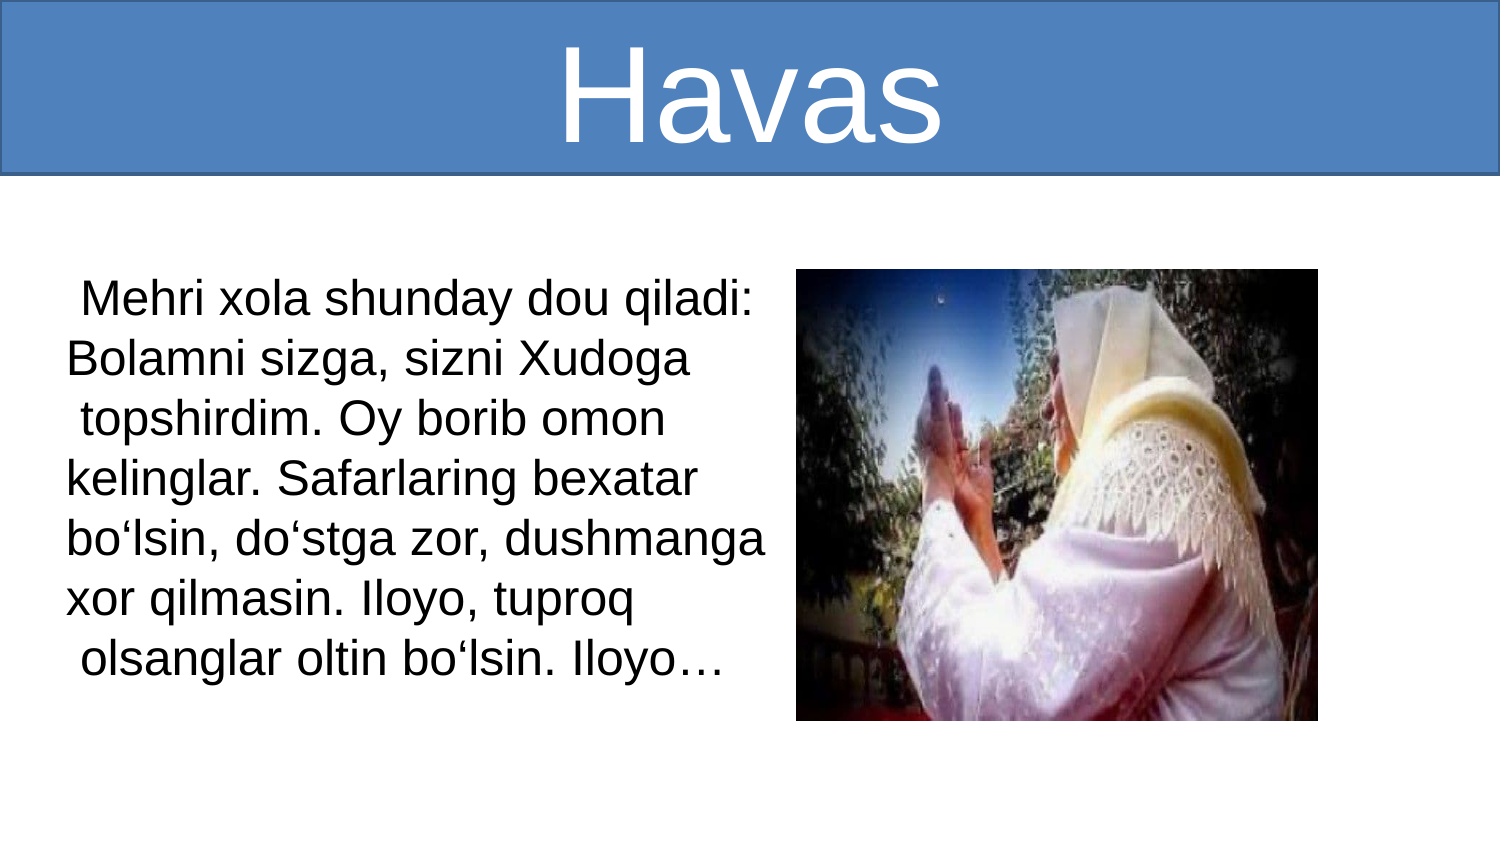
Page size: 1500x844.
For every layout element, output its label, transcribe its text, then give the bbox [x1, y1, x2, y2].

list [796, 269, 1318, 721]
text_box Mehri xola shunday dou qiladi: Bolamni sizga, sizni Xudoga topshirdim. Oy borib omon kelinglar. Safarlaring bexatar bo‘lsin, do‘stga zor, dushmanga xor qilmasin. Iloyo, tuproq olsanglar oltin bo‘lsin. Iloyo… [51, 257, 781, 738]
title Havas [0, 0, 1500, 176]
